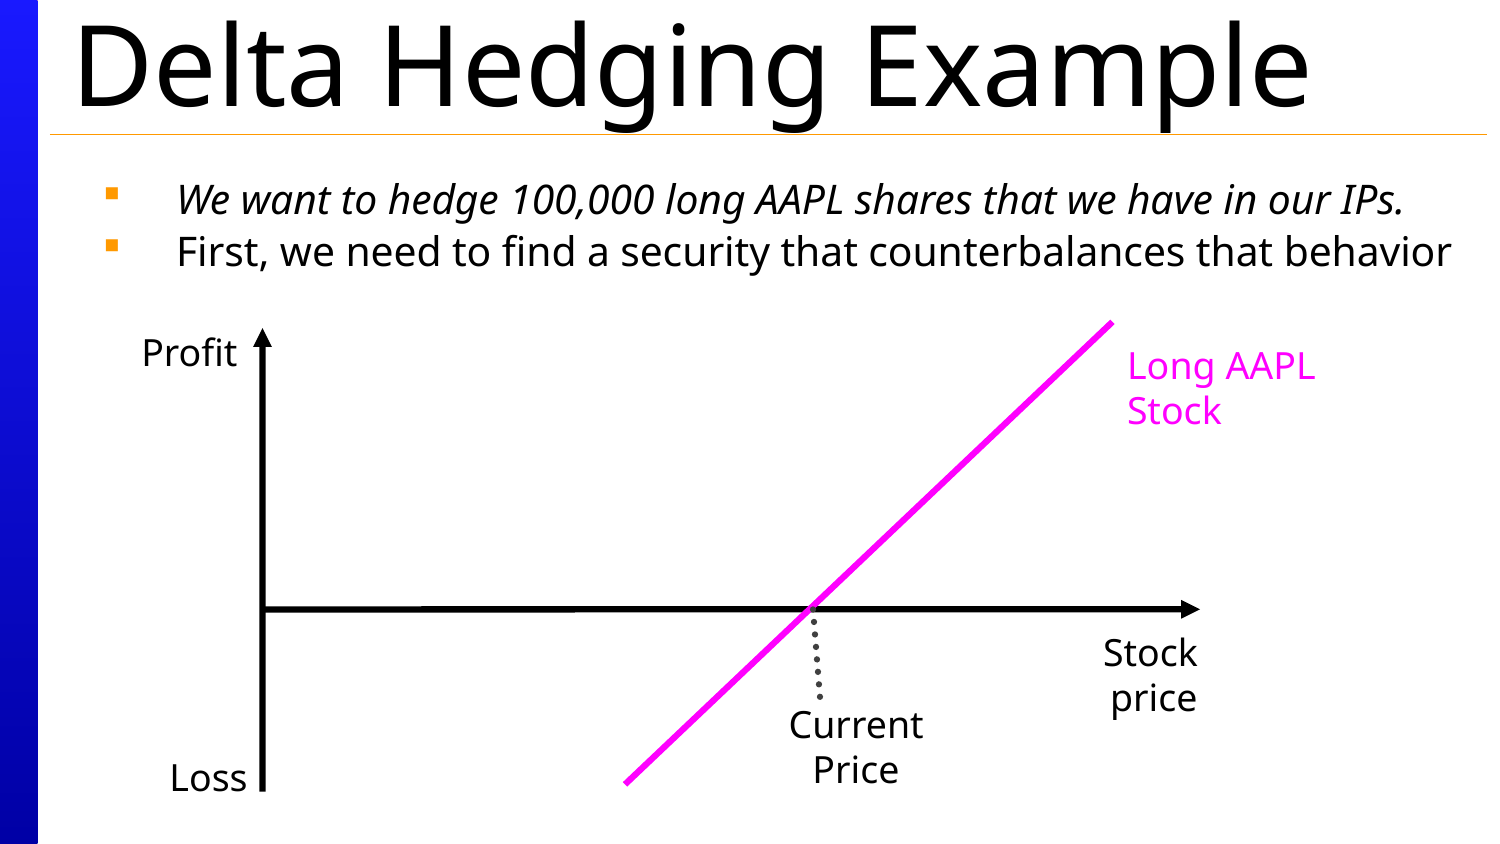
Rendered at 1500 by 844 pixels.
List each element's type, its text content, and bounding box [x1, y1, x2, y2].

list We want to hedge 100,000 long AAPL shares that we have in our IPs. First, we need to find a security that counterbalances that behavior [87, 171, 1500, 360]
title Delta Hedging Example [56, 21, 1495, 102]
text_box Profit [77, 321, 253, 382]
text_box Loss [87, 746, 252, 807]
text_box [262, 321, 1338, 800]
